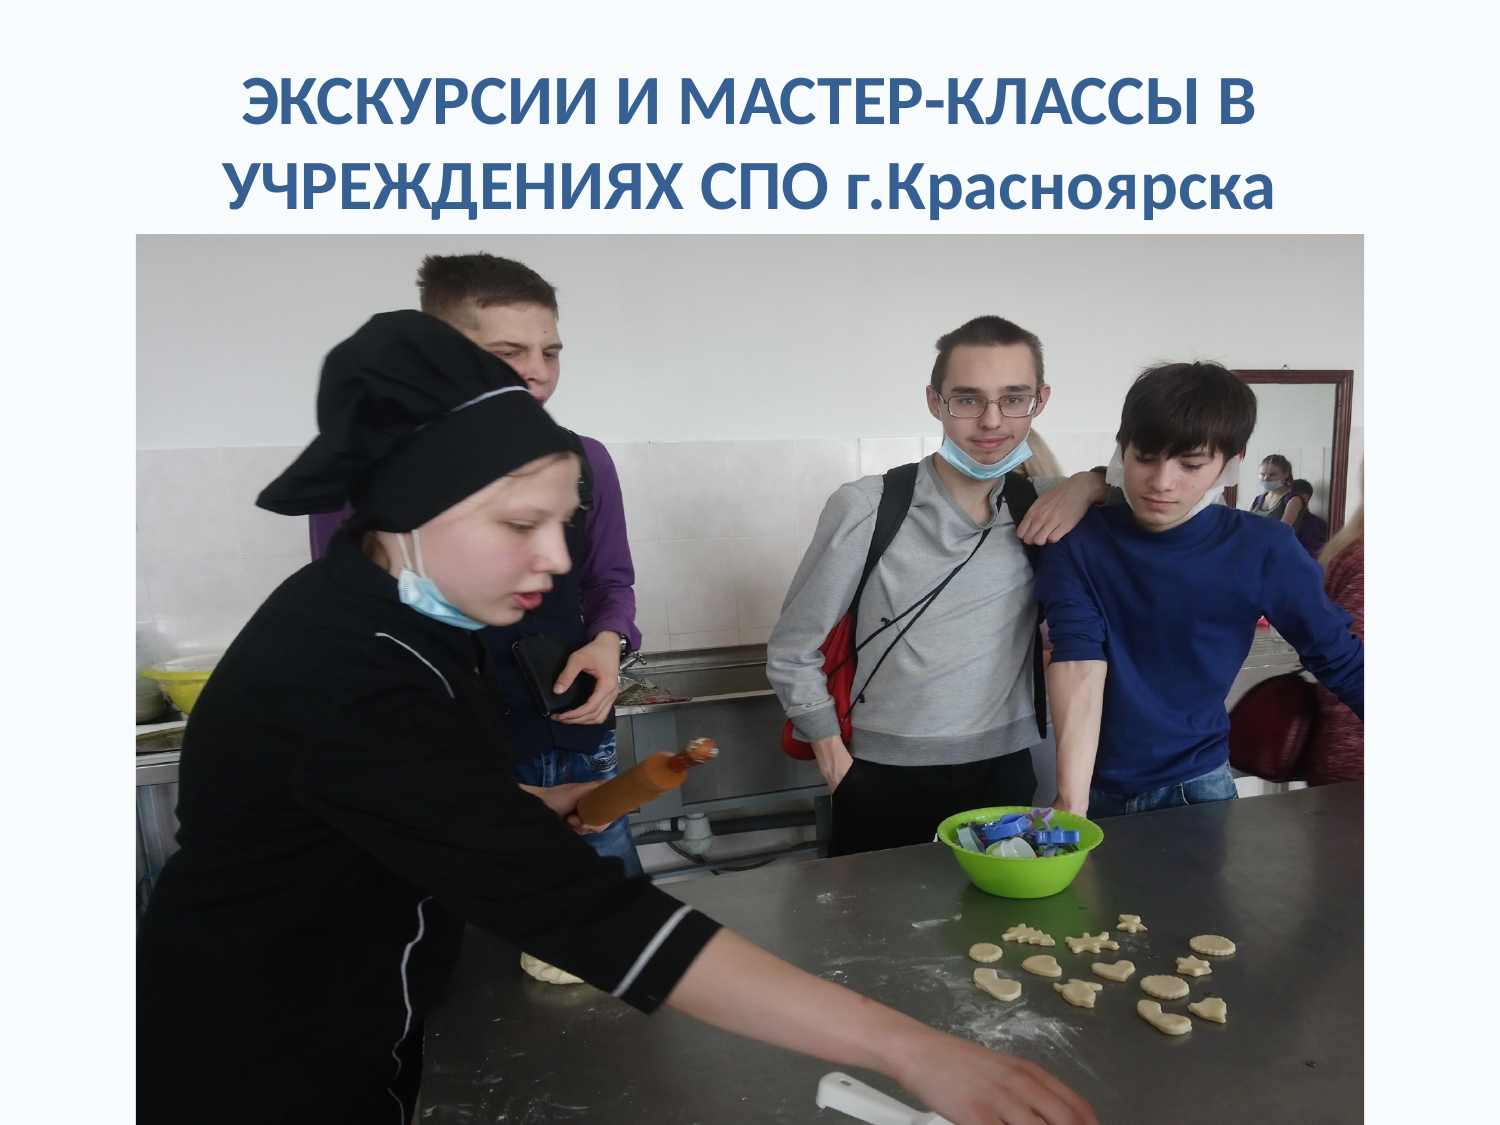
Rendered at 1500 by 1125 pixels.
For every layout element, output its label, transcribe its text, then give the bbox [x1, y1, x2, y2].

title ЭКСКУРСИИ И МАСТЕР-КЛАССЫ В УЧРЕЖДЕНИЯХ СПО г.Красноярска [75, 45, 1425, 233]
picture [135, 234, 1365, 1125]
